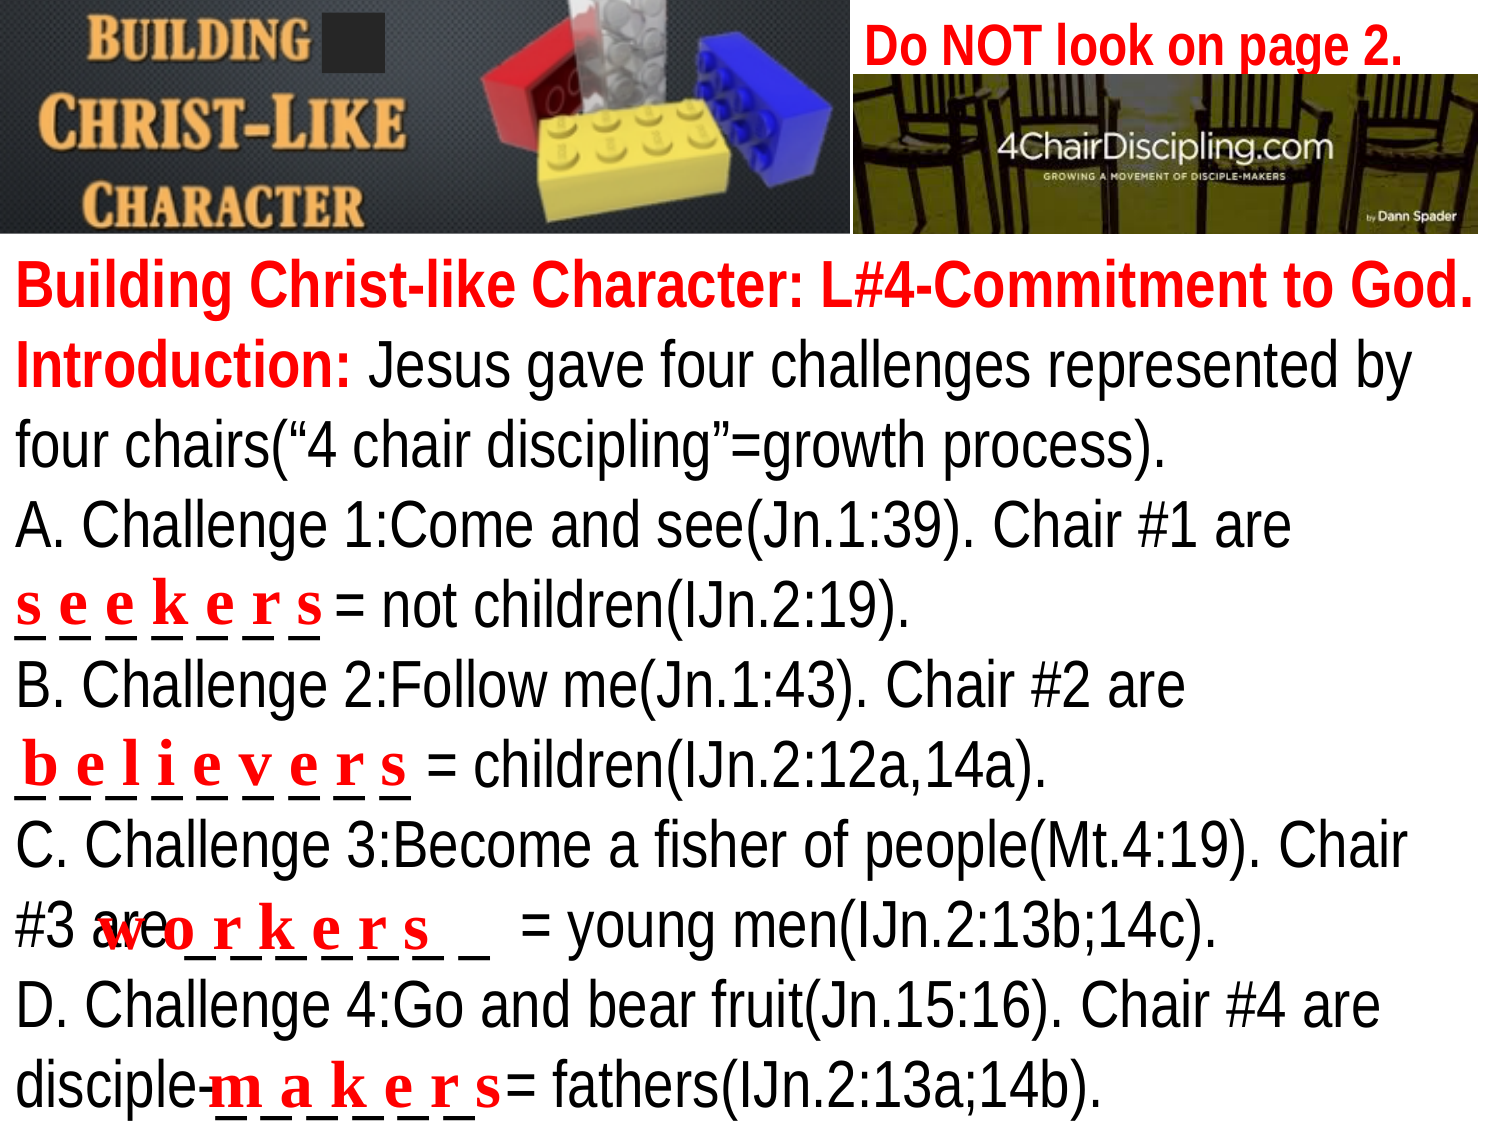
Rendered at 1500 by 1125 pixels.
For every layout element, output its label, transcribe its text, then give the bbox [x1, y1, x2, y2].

text_box b e l i e v e r s [7, 711, 738, 807]
text_box s e e k e r s [1, 551, 732, 646]
text_box Building Christ-like Character: L#4-Commitment to God. Introduction: Jesus gave four challenges represented by four chairs(“4 chair discipling”=growth process). A. Challenge 1:Come and see(Jn.1:39). Chair #1 are _ _ _ _ _ _ _ = not children(IJn.2:19). B. Challenge 2:Follow me(Jn.1:43). Chair #2 are _ _ _ _ _ _ _ _ _ = children(IJn.2:12a,14a). C. Challenge 3:Become a fisher of people(Mt.4:19). Chair #3 are _ _ _ _ _ _ _ = young men(IJn.2:13b;14c). D. Challenge 4:Go and bear fruit(Jn.15:16). Chair #4 are disciple-_ _ _ _ _ _ = fathers(IJn.2:13a;14b). [0, 233, 1500, 1118]
text_box m a k e r s [192, 1033, 923, 1125]
text_box w o r k e r s [82, 875, 813, 971]
text_box Do NOT look on page 2. Finish+Review your notes. [854, 0, 1500, 155]
picture [852, 74, 1478, 234]
picture [0, 0, 851, 290]
